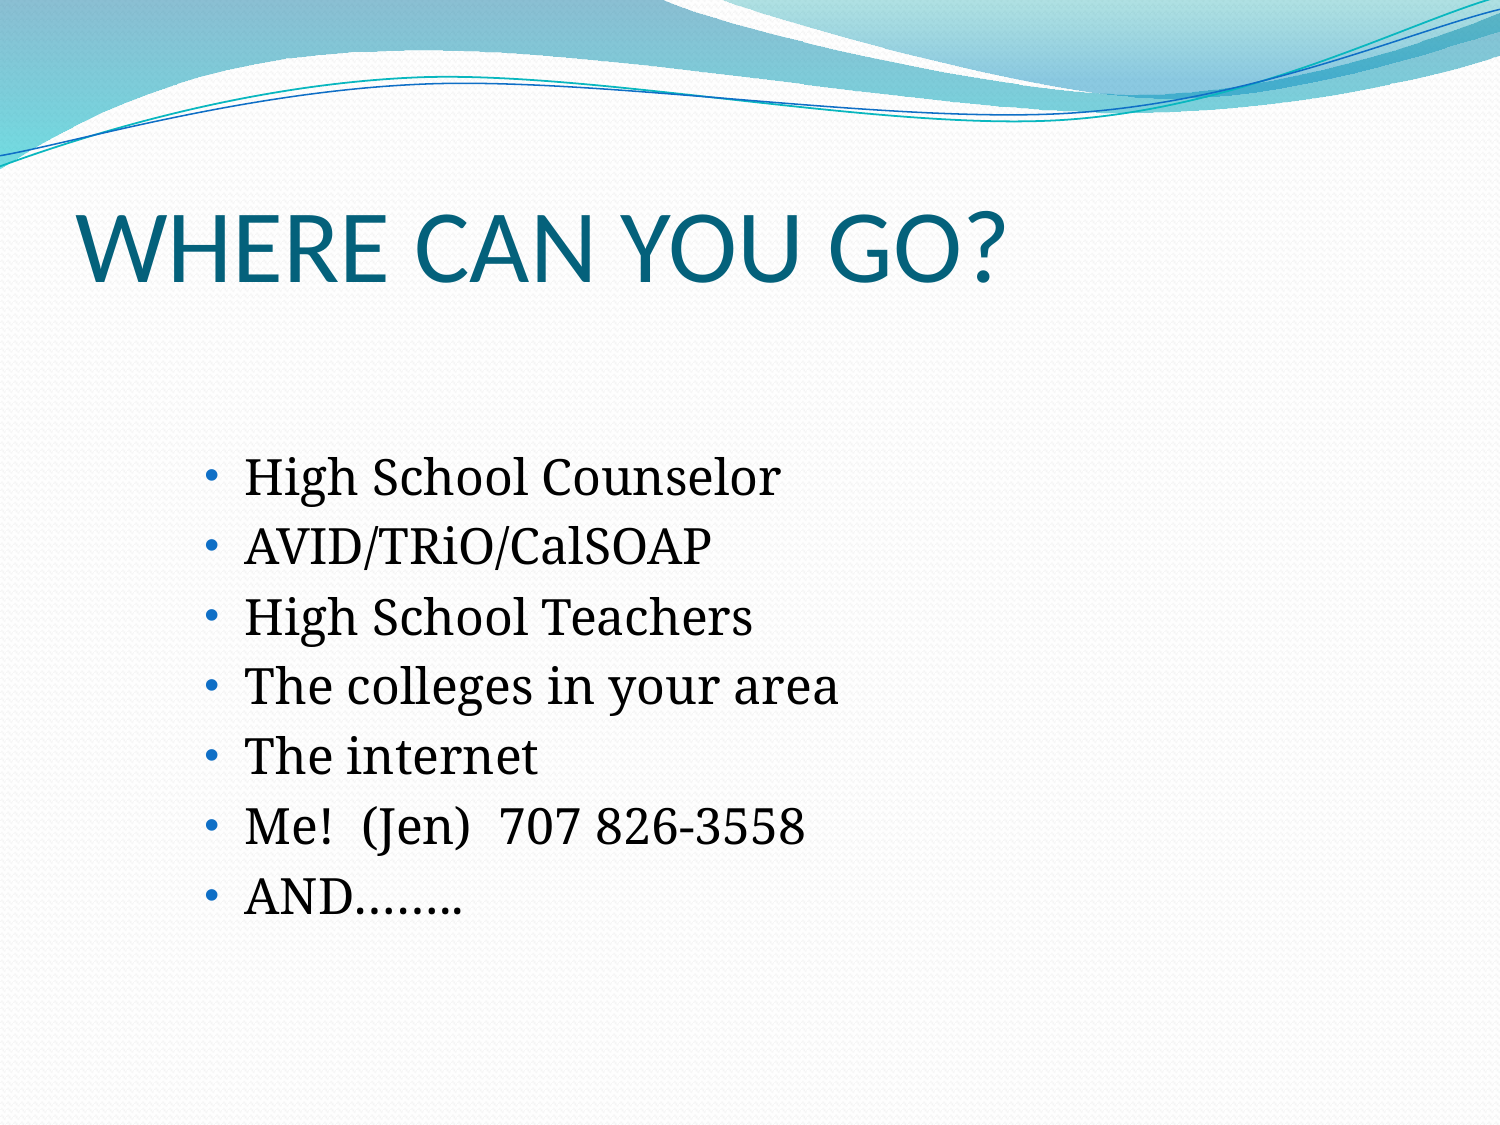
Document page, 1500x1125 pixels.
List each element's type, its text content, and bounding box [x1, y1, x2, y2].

title WHERE CAN YOU GO? [75, 115, 1425, 303]
list High School Counselor AVID/TRiO/CalSOAP High School Teachers The colleges in your area The internet Me! (Jen) 707 826-3558 AND…….. [125, 362, 1341, 1000]
